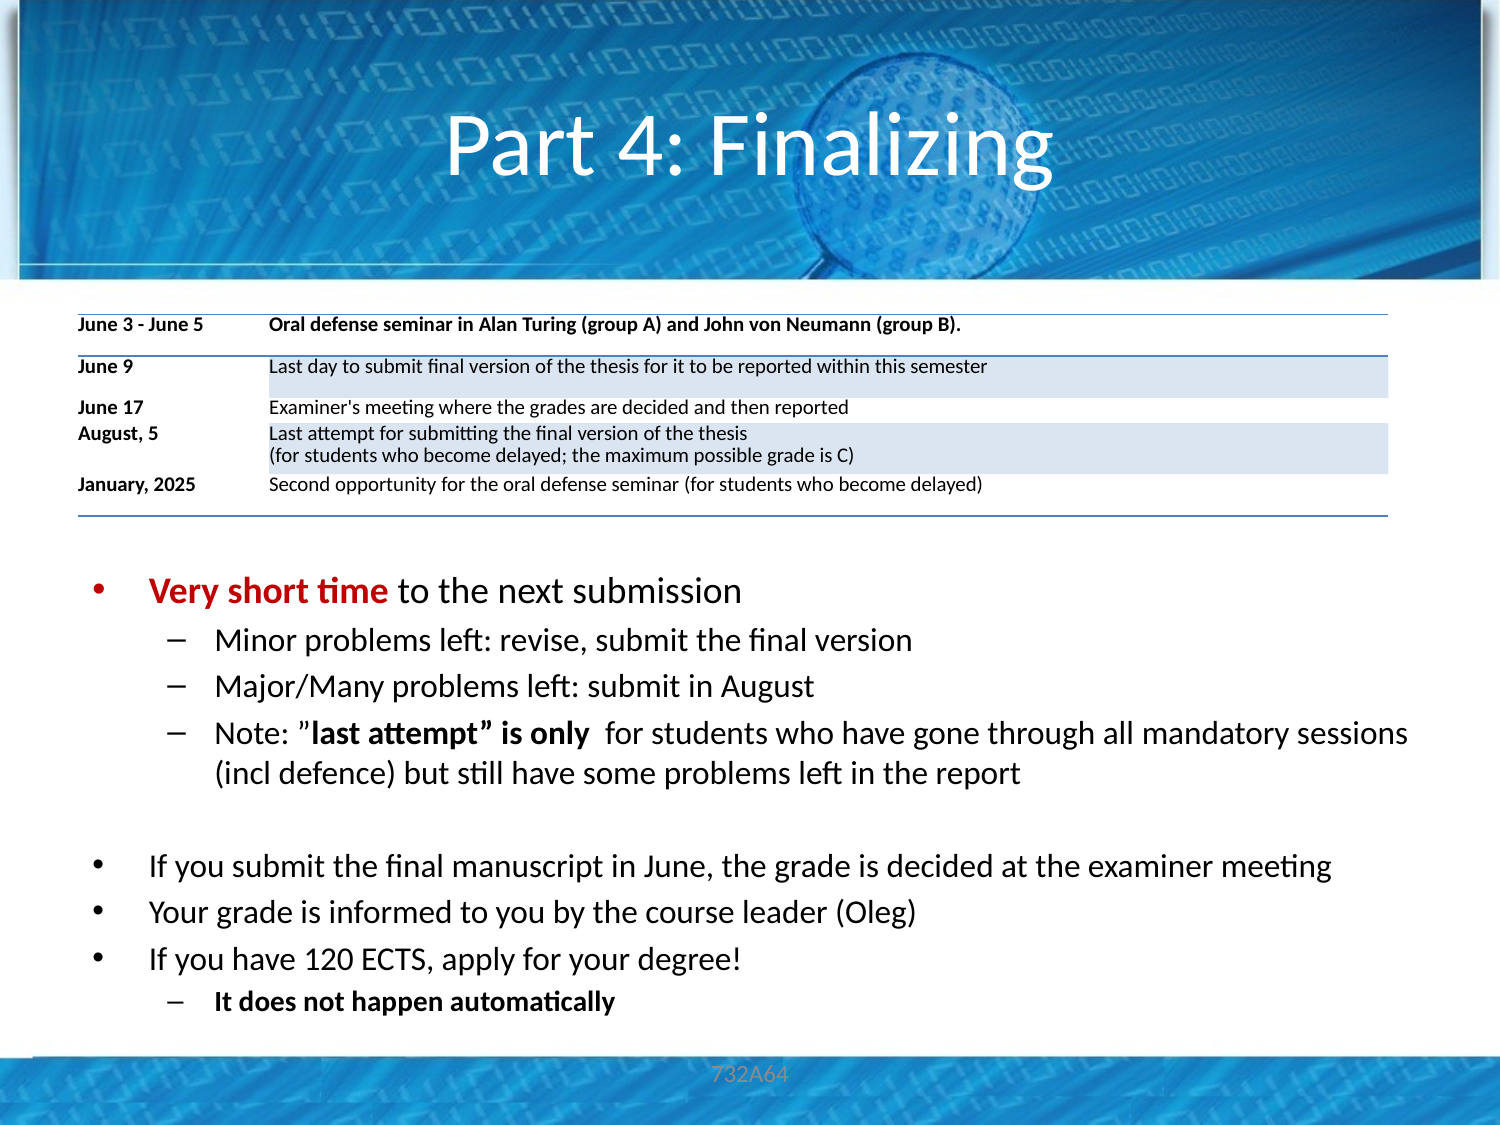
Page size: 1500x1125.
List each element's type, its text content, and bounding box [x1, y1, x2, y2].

table_header Oral defense seminar in Alan Turing (group A) and John von Neumann (group B). [269, 315, 1388, 355]
table_cell January, 2025 [78, 474, 269, 515]
table_cell June 17 [78, 398, 269, 423]
table_cell June 9 [78, 357, 269, 398]
table_cell Second opportunity for the oral defense seminar (for students who become delayed) [269, 474, 1388, 515]
list Very short time to the next submission Minor problems left: revise, submit the final version Major/Many problems left: submit in August Note: ”last attempt” is only for students who have gone through all mandatory sessions (incl defence) but still have some problems left in the report If you submit the final manuscript in June, the grade is decided at the examiner meeting Your grade is informed to you by the course leader (Oleg) If you have 120 ECTS, apply for your degree! It does not happen automatically [77, 558, 1438, 1122]
table_cell Examiner's meeting where the grades are decided and then reported [269, 398, 1388, 423]
footer 732A64 [512, 1042, 988, 1103]
title Part 4: Finalizing [75, 45, 1425, 233]
table_cell Last attempt for submitting the final version of the thesis (for students who become delayed; the maximum possible grade is C) [269, 423, 1388, 474]
picture [0, 0, 1500, 1125]
table_cell August, 5 [78, 423, 269, 474]
table_cell Last day to submit final version of the thesis for it to be reported within this semester [269, 357, 1388, 398]
table_header June 3 - June 5 [78, 315, 269, 355]
